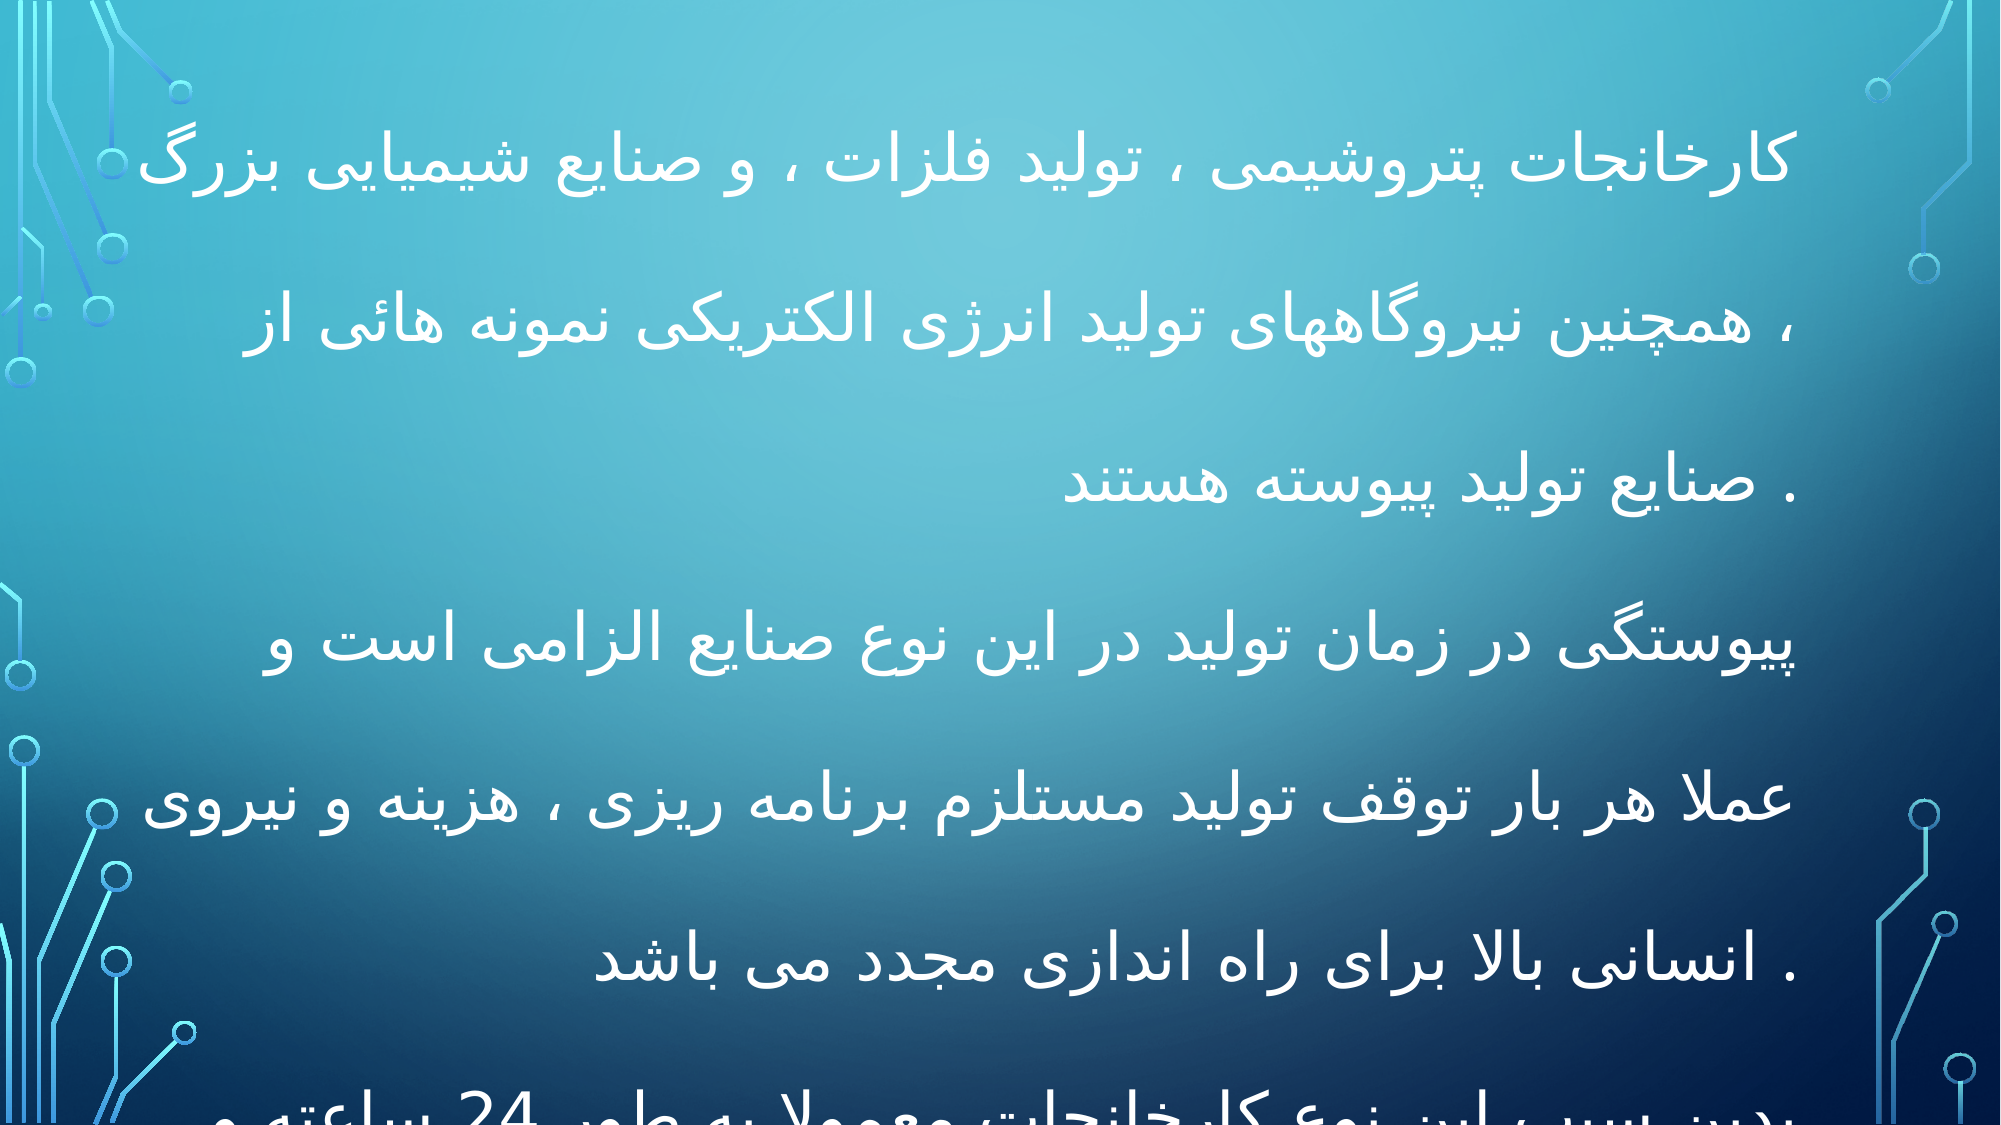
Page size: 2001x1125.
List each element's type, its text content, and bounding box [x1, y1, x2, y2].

text_box کارخانجات پتروشیمی ، تولید فلزات ، و صنایع شیمیایی بزرگ ، همچنین نیروگاههای تولید انرژی الکتریکی نمونه هائی از صنایع تولید پیوسته هستند . پیوستگی در زمان تولید در این نوع صنایع الزامی است و عملا هر بار توقف تولید مستلزم برنامه ریزی ، هزینه و نیروی انسانی بالا برای راه اندازی مجدد می باشد . بدین سبب این نوع کارخانجات معمولا به طور 24 ساعته و در تمام روزهای سال عملیات تولیدی را ادامه می دهند . [119, 27, 1815, 1125]
